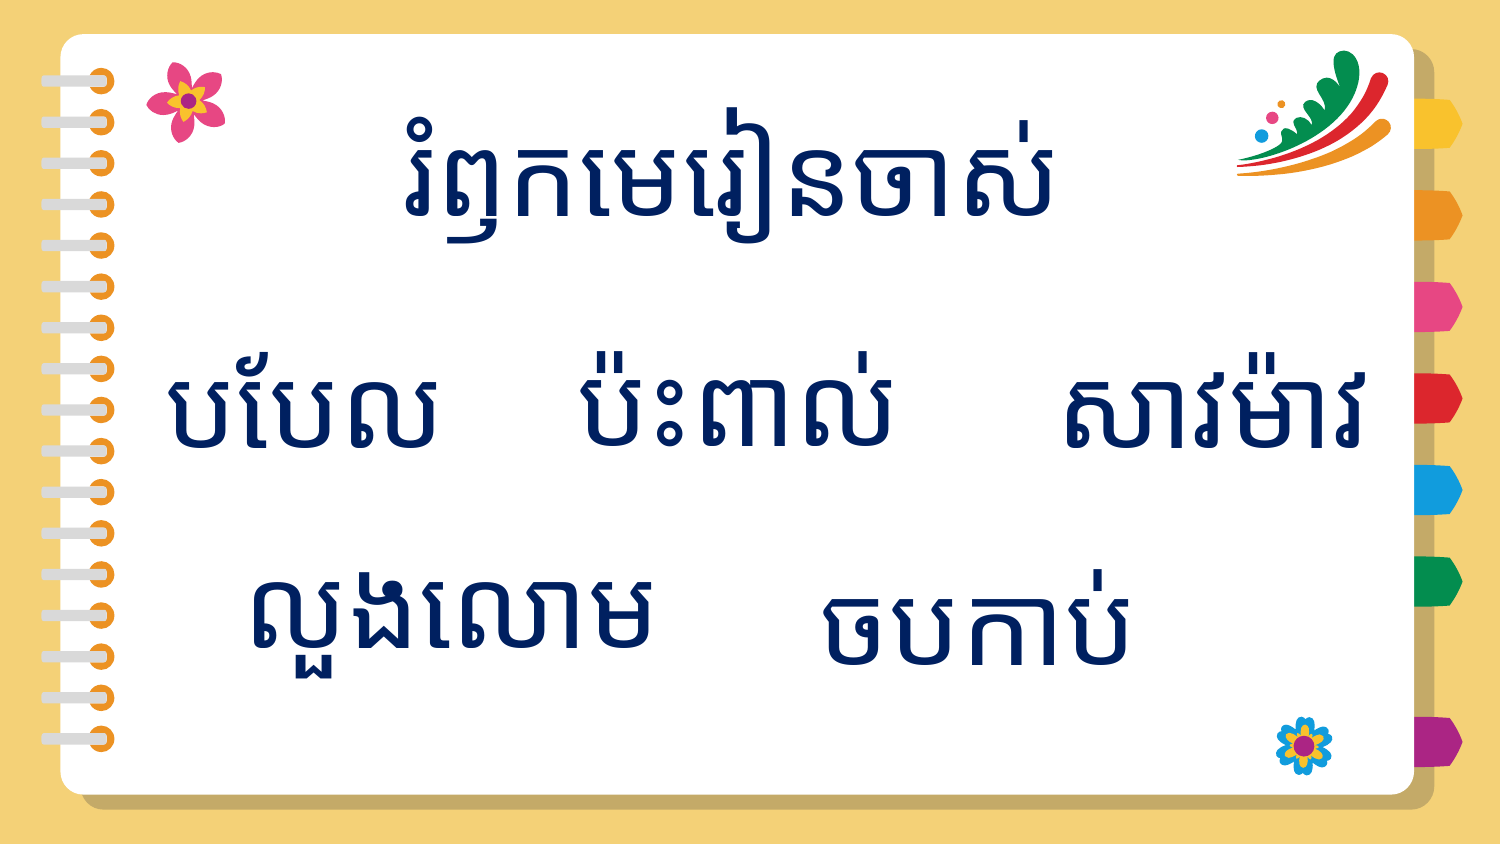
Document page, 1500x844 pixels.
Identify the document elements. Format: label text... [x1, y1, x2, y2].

text_box រំឭកមេរៀនចាស់ [218, 74, 1247, 269]
text_box ប៉ះពាល់ [505, 304, 973, 499]
text_box លួងលោម [194, 506, 710, 701]
text_box ចបកាប់ [744, 523, 1213, 718]
text_box បបែល [71, 306, 539, 501]
text_box សាវម៉ាវ [979, 306, 1447, 501]
